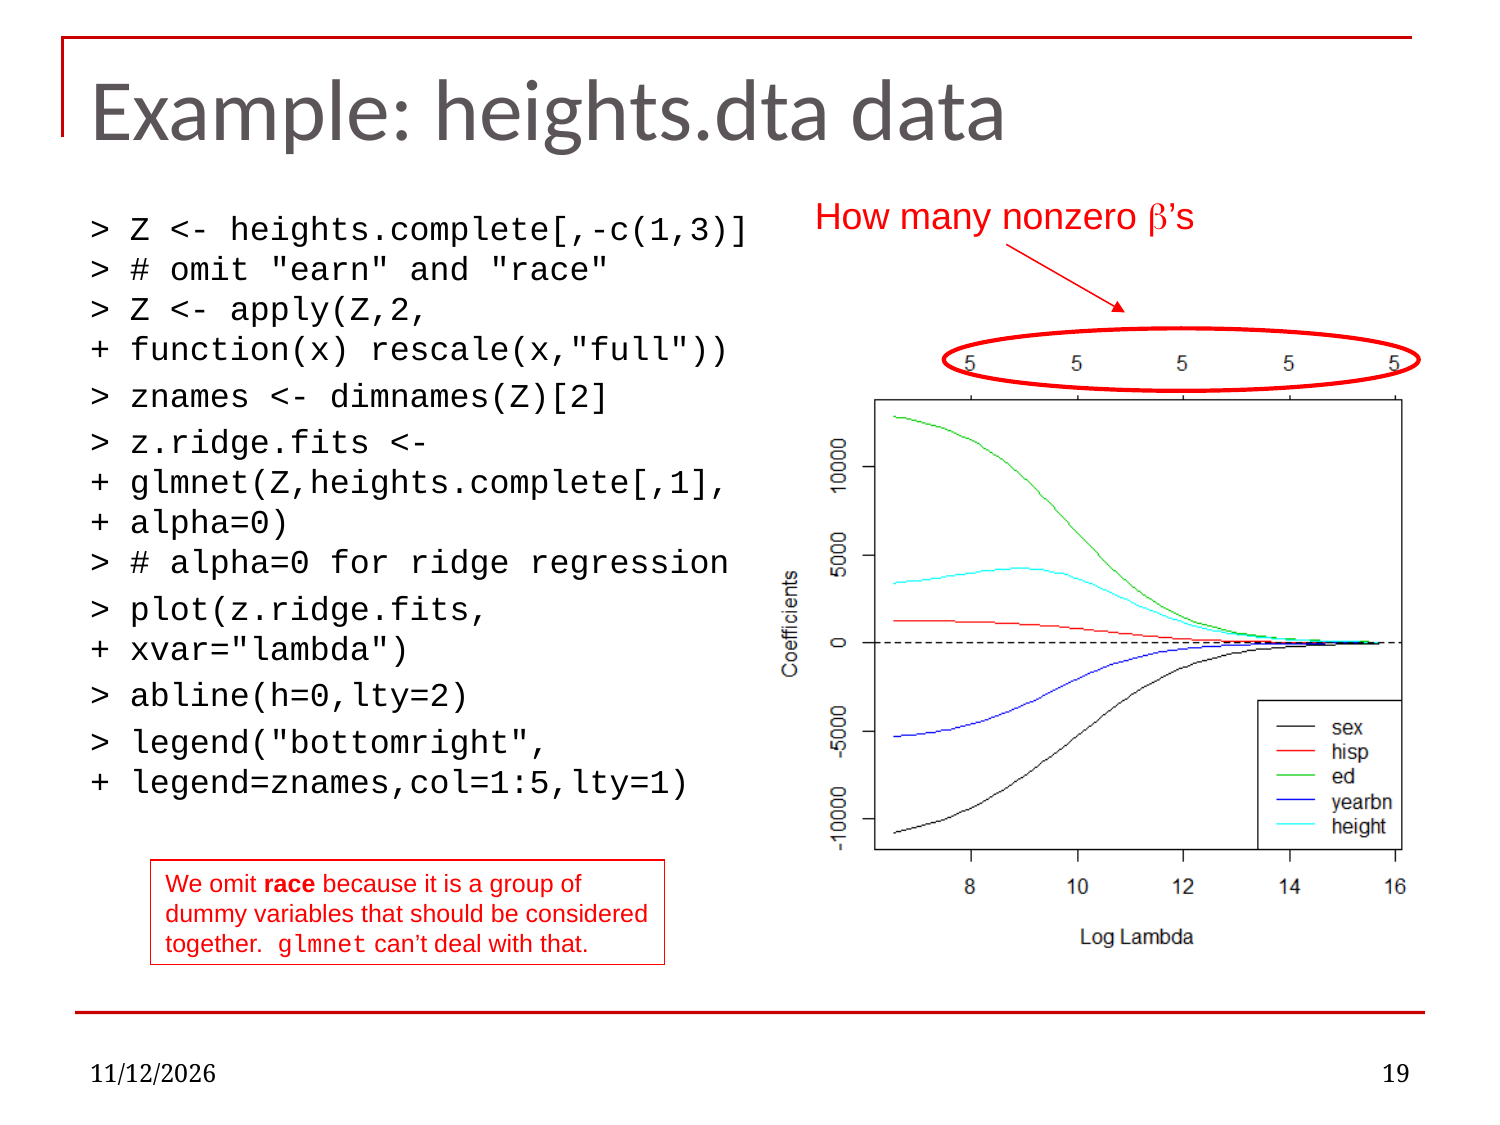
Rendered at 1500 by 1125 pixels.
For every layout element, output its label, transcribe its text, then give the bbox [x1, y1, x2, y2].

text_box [1005, 244, 1126, 313]
list > Z <- heights.complete[,-c(1,3)] > # omit "earn" and "race" > Z <- apply(Z,2, + function(x) rescale(x,"full")) > znames <- dimnames(Z)[2] > z.ridge.fits <- + glmnet(Z,heights.complete[,1], + alpha=0) > # alpha=0 for ridge regression > plot(z.ridge.fits, + xvar="lambda") > abline(h=0,lty=2) > legend("bottomright", + legend=znames,col=1:5,lty=1) [75, 200, 775, 1006]
text_box How many nonzero b’s [800, 184, 1213, 245]
text_box We omit race because it is a group of dummy variables that should be considered together. glmnet can’t deal with that. [150, 860, 665, 965]
slide_number 19 [1074, 1024, 1425, 1100]
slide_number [75, 1024, 425, 1100]
title Example: heights.dta data [75, 45, 1425, 233]
picture [774, 299, 1455, 976]
